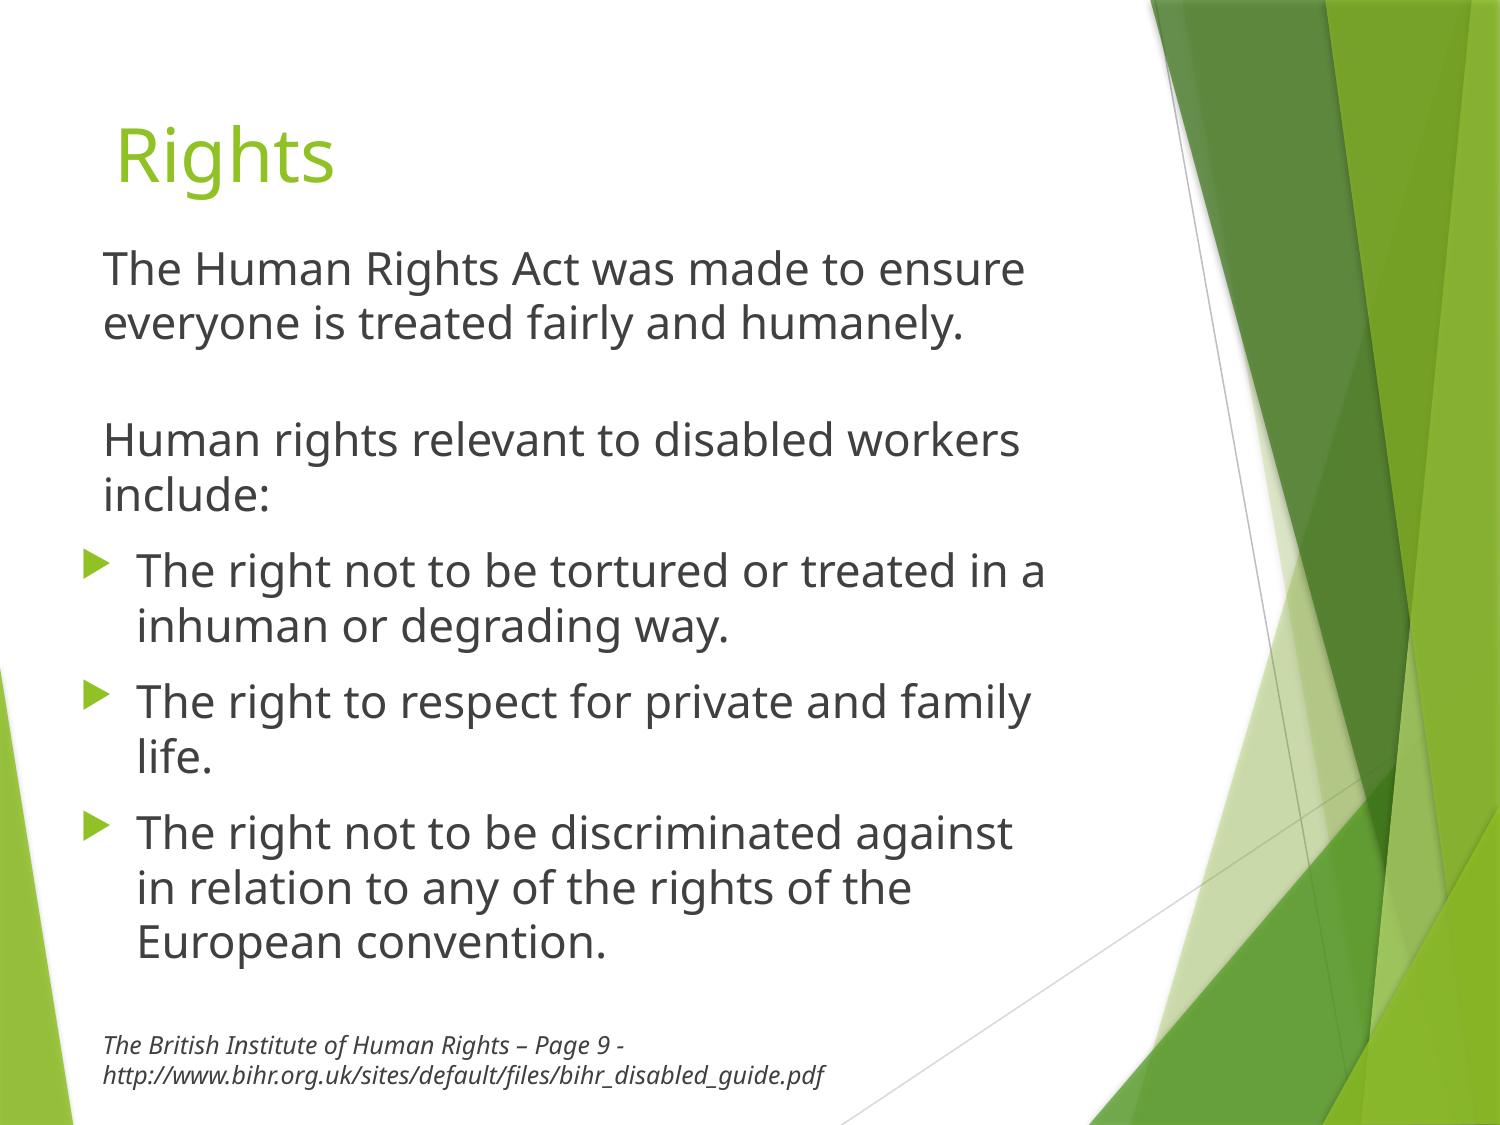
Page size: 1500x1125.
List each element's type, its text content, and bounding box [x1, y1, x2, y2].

list The Human Rights Act was made to ensure everyone is treated fairly and humanely. Human rights relevant to disabled workers include: The right not to be tortured or treated in a inhuman or degrading way. The right to respect for private and family life. The right not to be discriminated against in relation to any of the rights of the European convention. The British Institute of Human Rights – Page 9 - http://www.bihr.org.uk/sites/default/files/bihr_disabled_guide.pdf [64, 231, 1081, 528]
title Rights [99, 99, 1142, 317]
